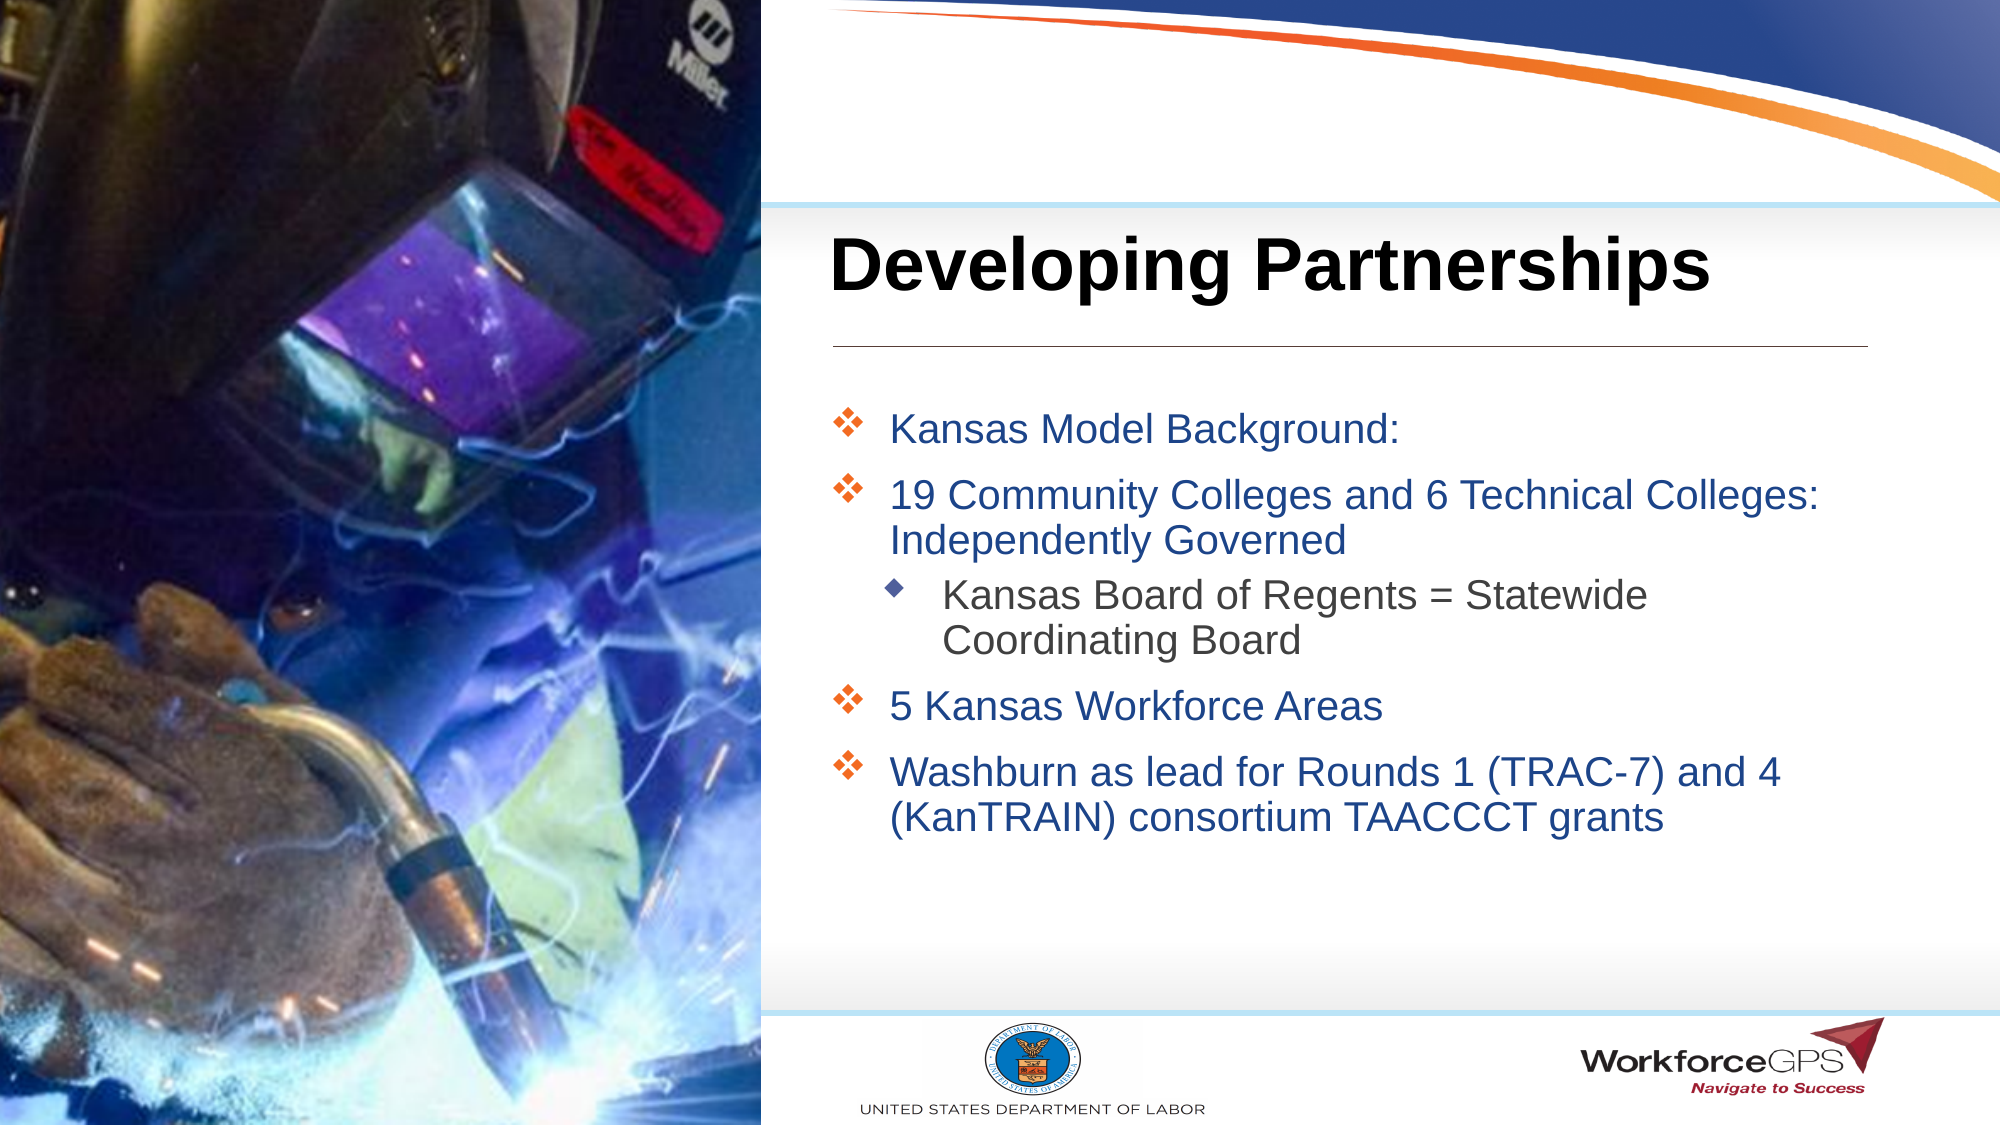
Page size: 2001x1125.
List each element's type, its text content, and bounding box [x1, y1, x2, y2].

title Developing Partnerships [814, 103, 1895, 315]
picture [857, 1021, 1208, 1117]
picture [0, 0, 768, 1125]
list Kansas Model Background: 19 Community Colleges and 6 Technical Colleges: Independently Governed Kansas Board of Regents = Statewide Coordinating Board 5 Kansas Workforce Areas Washburn as lead for Rounds 1 (TRAC-7) and 4 (KanTRAIN) consortium TAACCCT grants [814, 399, 1895, 1021]
picture [786, 0, 2000, 202]
picture [1577, 1021, 1887, 1096]
